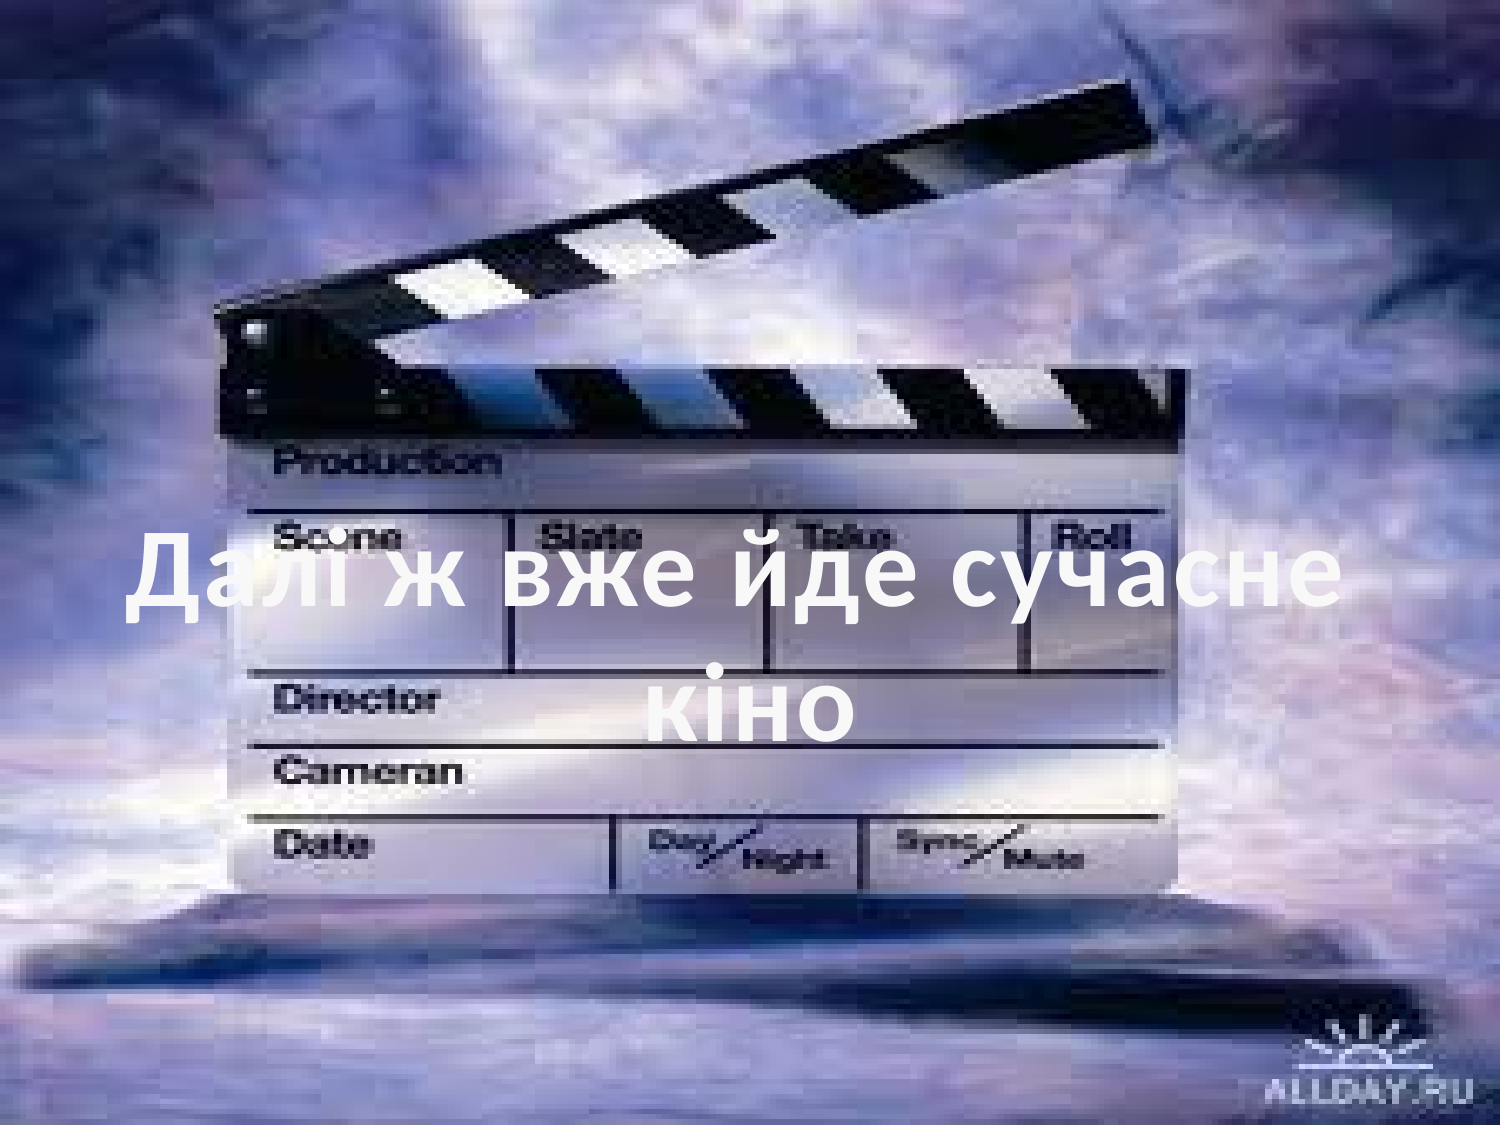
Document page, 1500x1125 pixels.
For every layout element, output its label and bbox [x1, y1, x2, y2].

list [0, 0, 1500, 1125]
